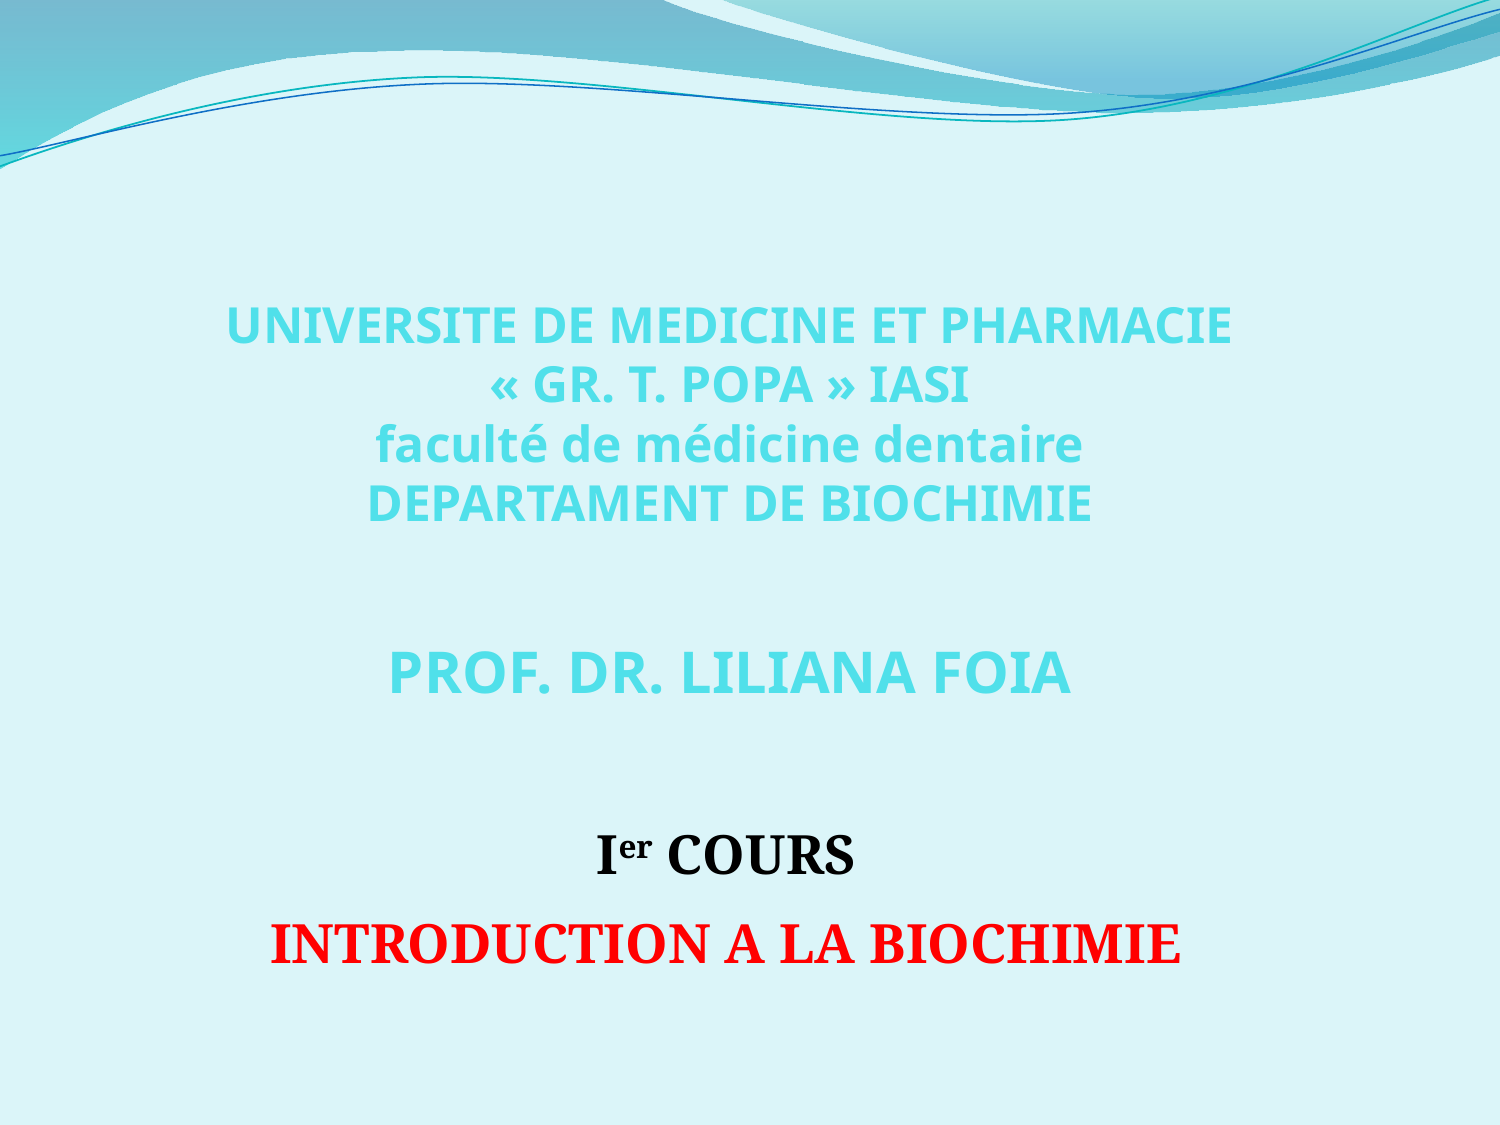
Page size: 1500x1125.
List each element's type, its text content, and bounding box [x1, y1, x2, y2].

title UNIVERSITE DE MEDICINE ET PHARMACIE « GR. T. POPA » IASI faculté de médicine dentaire DEPARTAMENT DE BIOCHIMIE PROF. DR. LILIANA FOIA [87, 112, 1376, 725]
subtitle Ier COURS INTRODUCTION A LA BIOCHIMIE [87, 725, 1376, 1025]
